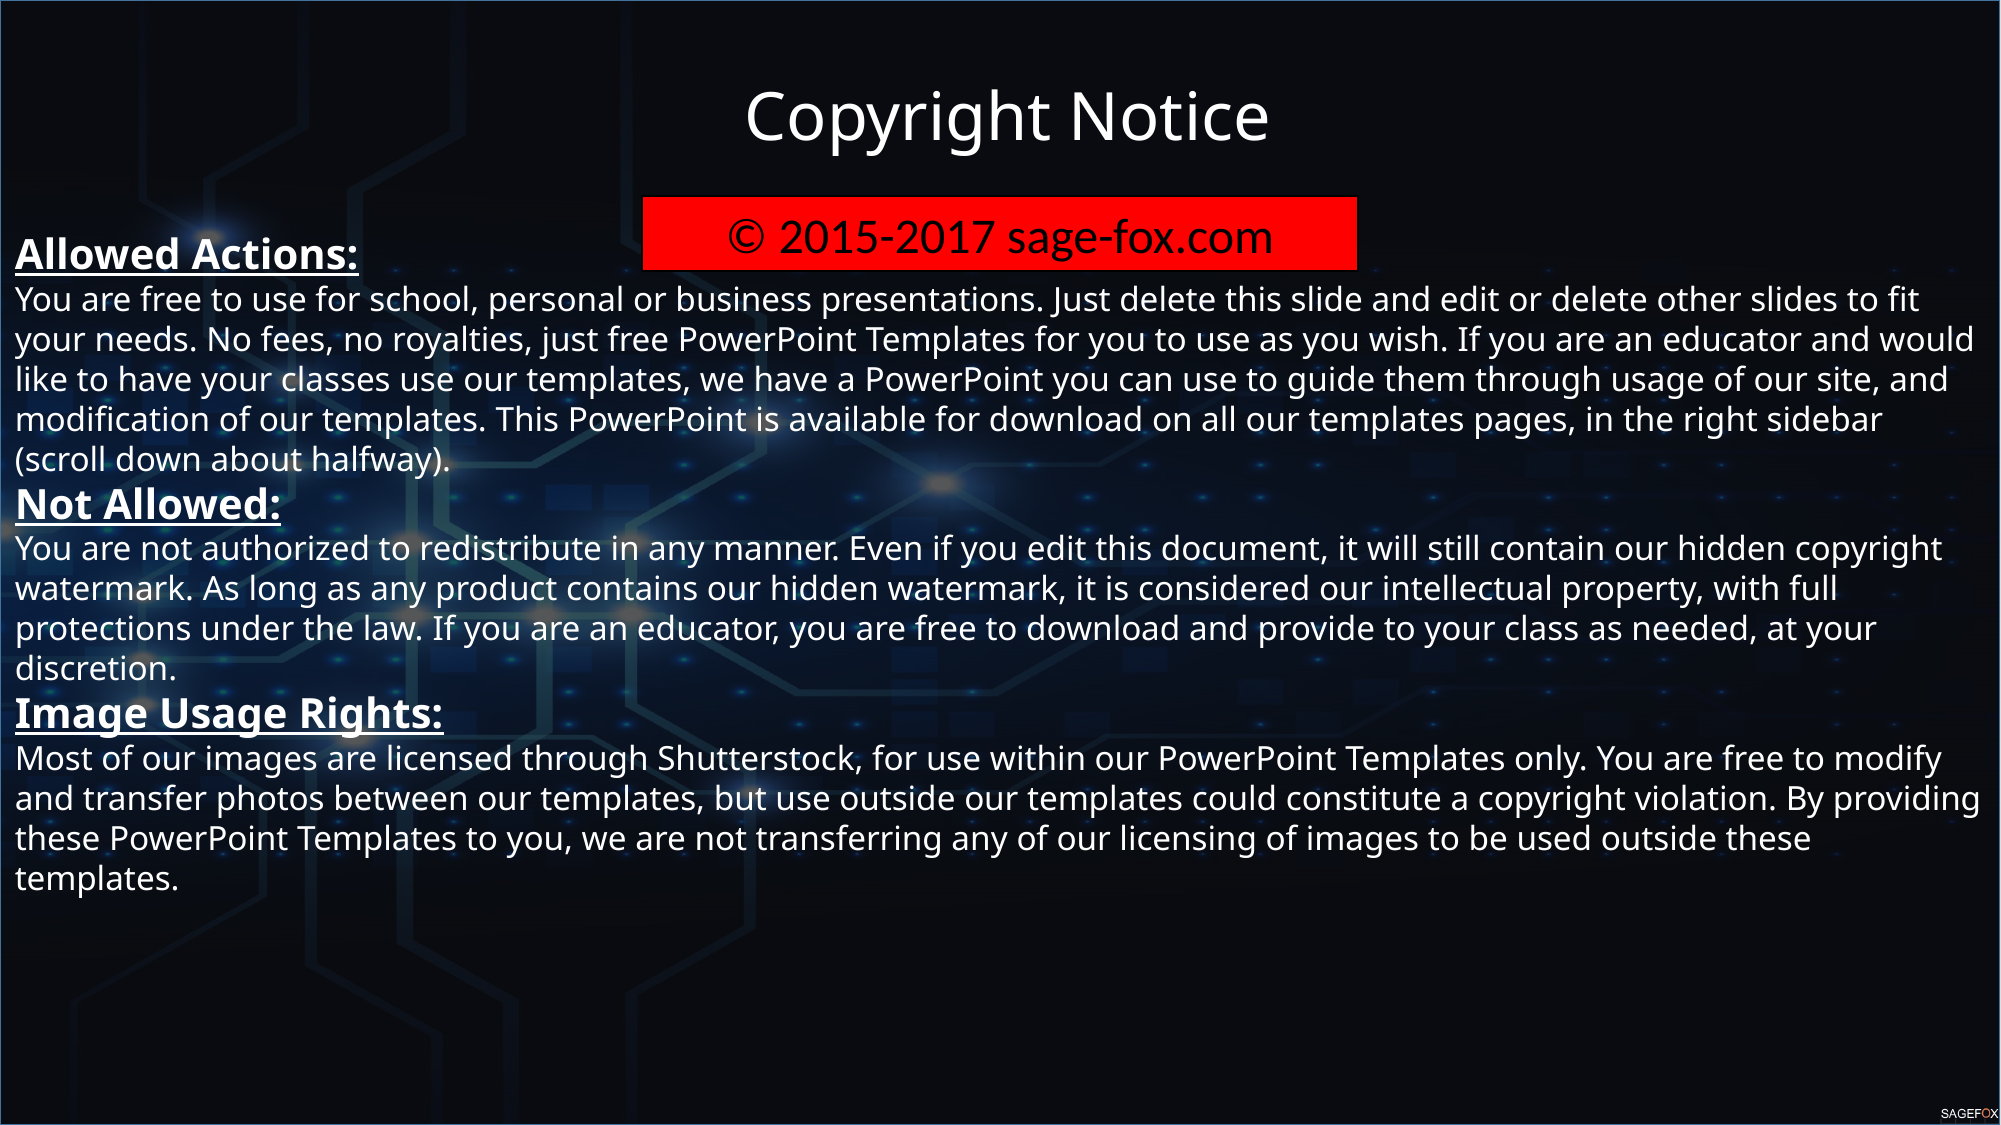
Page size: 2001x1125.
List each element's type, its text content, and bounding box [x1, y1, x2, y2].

text_box Allowed Actions: You are free to use for school, personal or business presentations. Just delete this slide and edit or delete other slides to fit your needs. No fees, no royalties, just free PowerPoint Templates for you to use as you wish. If you are an educator and would like to have your classes use our templates, we have a PowerPoint you can use to guide them through usage of our site, and modification of our templates. This PowerPoint is available for download on all our templates pages, in the right sidebar (scroll down about halfway). Not Allowed: You are not authorized to redistribute in any manner. Even if you edit this document, it will still contain our hidden copyright watermark. As long as any product contains our hidden watermark, it is considered our intellectual property, with full protections under the law. If you are an educator, you are free to download and provide to your class as needed, at your discretion. Image Usage Rights: Most of our images are licensed through Shutterstock, for use within our PowerPoint Templates only. You are free to modify and transfer photos between our templates, but use outside our templates could constitute a copyright violation. By providing these PowerPoint Templates to you, we are not transferring any of our licensing of images to be used outside these templates. [0, 0, 2000, 1125]
title Copyright Notice [493, 60, 1524, 178]
text_box © 2015-2017 sage-fox.com [641, 196, 1358, 272]
